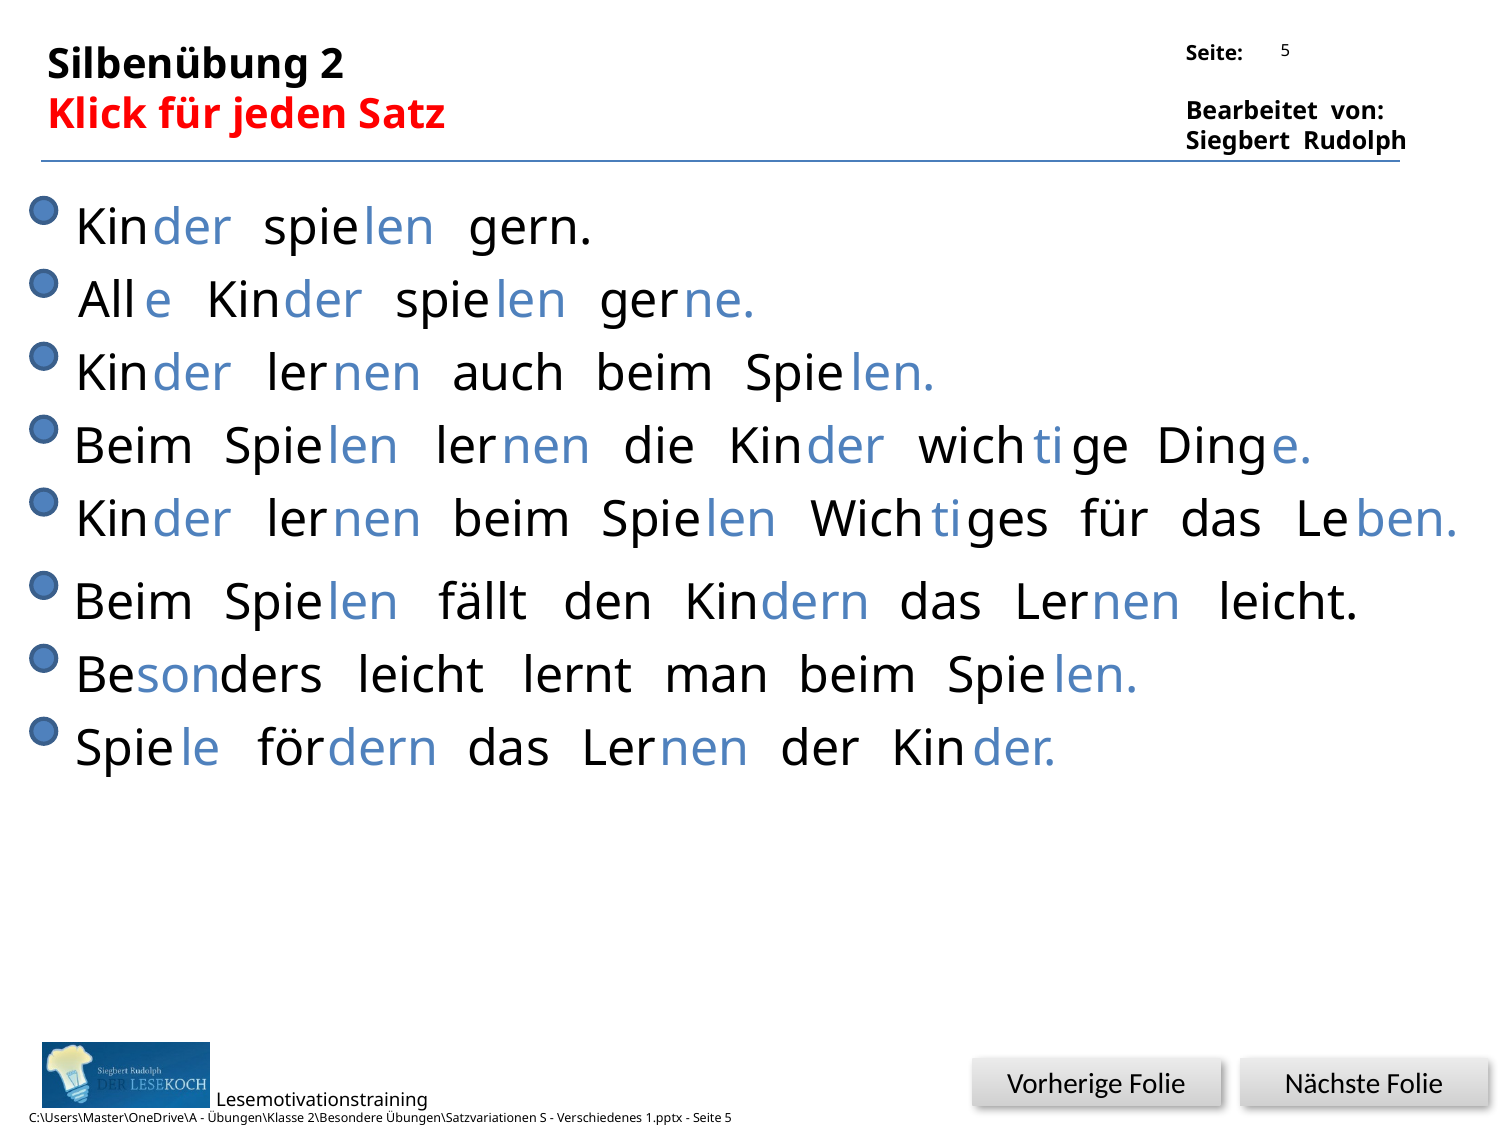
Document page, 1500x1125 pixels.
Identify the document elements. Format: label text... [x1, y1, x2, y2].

text_box len [312, 406, 415, 479]
text_box ges [952, 479, 1065, 554]
text_box wich [904, 406, 1018, 479]
text_box ti [916, 479, 952, 554]
text_box Spie [587, 479, 690, 554]
text_box len. [1038, 635, 1154, 711]
text_box nen [644, 708, 765, 783]
text_box nen [486, 406, 607, 481]
text_box [29, 716, 59, 746]
text_box [29, 487, 59, 517]
text_box leicht [342, 635, 500, 708]
text_box Spie [730, 333, 836, 406]
text_box das [885, 562, 998, 635]
text_box gern. [454, 187, 608, 263]
text_box len [312, 562, 415, 638]
text_box dern [312, 708, 452, 783]
text_box spie [249, 187, 349, 260]
text_box Nächste Folie [1239, 1057, 1489, 1106]
text_box [29, 195, 59, 225]
text_box Spie [209, 562, 312, 635]
text_box fällt [423, 562, 543, 638]
text_box [29, 570, 59, 600]
text_box Kin [60, 333, 137, 406]
text_box ders [205, 635, 339, 711]
text_box le [165, 708, 237, 783]
text_box Spie [932, 635, 1038, 708]
text_box len. [836, 333, 952, 408]
text_box Beim [58, 562, 209, 638]
text_box man [649, 635, 783, 708]
text_box len [349, 187, 451, 263]
text_box len [480, 260, 582, 333]
text_box ger [584, 260, 668, 333]
text_box die [608, 406, 711, 479]
text_box e [129, 260, 188, 333]
text_box dern [745, 562, 885, 635]
text_box lernt [507, 635, 648, 711]
text_box ne. [668, 260, 771, 333]
text_box för [242, 708, 312, 783]
text_box Kin [60, 479, 137, 554]
text_box Beim [58, 406, 209, 481]
text_box ti [1018, 406, 1056, 479]
text_box Spie [209, 406, 312, 481]
text_box Ler [566, 708, 644, 783]
text_box [29, 414, 59, 444]
text_box der [765, 708, 875, 783]
text_box ler [420, 406, 486, 479]
text_box nen [317, 479, 437, 554]
text_box Le [1280, 479, 1340, 554]
text_box Kin [669, 562, 745, 635]
text_box Kin [713, 406, 791, 479]
text_box Ler [999, 562, 1077, 635]
text_box ge [1056, 406, 1142, 479]
text_box Kin [191, 260, 268, 336]
text_box der. [957, 708, 1073, 783]
text_box All [63, 260, 129, 333]
text_box Silbenübung 2 Klick für jeden Satz [32, 29, 461, 145]
text_box spie [380, 260, 480, 333]
text_box den [548, 562, 669, 638]
text_box son [121, 635, 205, 708]
text_box C:\Users\Master\OneDrive\A - Übungen\Klasse 2\Besondere Übungen\Satzvariationen S - Verschiedenes 1.pptx - Seite 5 [14, 1102, 747, 1125]
text_box der [137, 187, 247, 263]
text_box Be [60, 635, 121, 708]
text_box len [690, 479, 793, 554]
text_box [29, 341, 59, 371]
text_box der [137, 479, 247, 554]
text_box beim [783, 635, 932, 711]
text_box nen [1077, 562, 1197, 638]
text_box [29, 643, 59, 673]
text_box der [791, 406, 901, 481]
text_box leicht. [1203, 562, 1375, 638]
text_box ler [251, 479, 317, 554]
slide_number 5 [955, 21, 1306, 82]
text_box e. [1256, 406, 1328, 481]
text_box Ding [1142, 406, 1256, 481]
text_box ben. [1340, 479, 1474, 554]
text_box der [137, 333, 247, 406]
text_box beim [580, 333, 730, 408]
text_box auch [437, 333, 580, 406]
text_box Spie [60, 708, 165, 783]
text_box Vorherige Folie [972, 1057, 1221, 1106]
text_box der [268, 260, 379, 333]
text_box ler [251, 333, 317, 406]
picture [42, 1042, 210, 1102]
text_box Kin [60, 187, 137, 263]
text_box [29, 268, 59, 298]
text_box Kin [876, 708, 957, 783]
text_box beim [437, 479, 586, 554]
text_box das [452, 708, 565, 783]
text_box nen [317, 333, 437, 408]
text_box Wich [795, 479, 916, 554]
text_box für [1065, 479, 1164, 554]
text_box das [1165, 479, 1278, 554]
